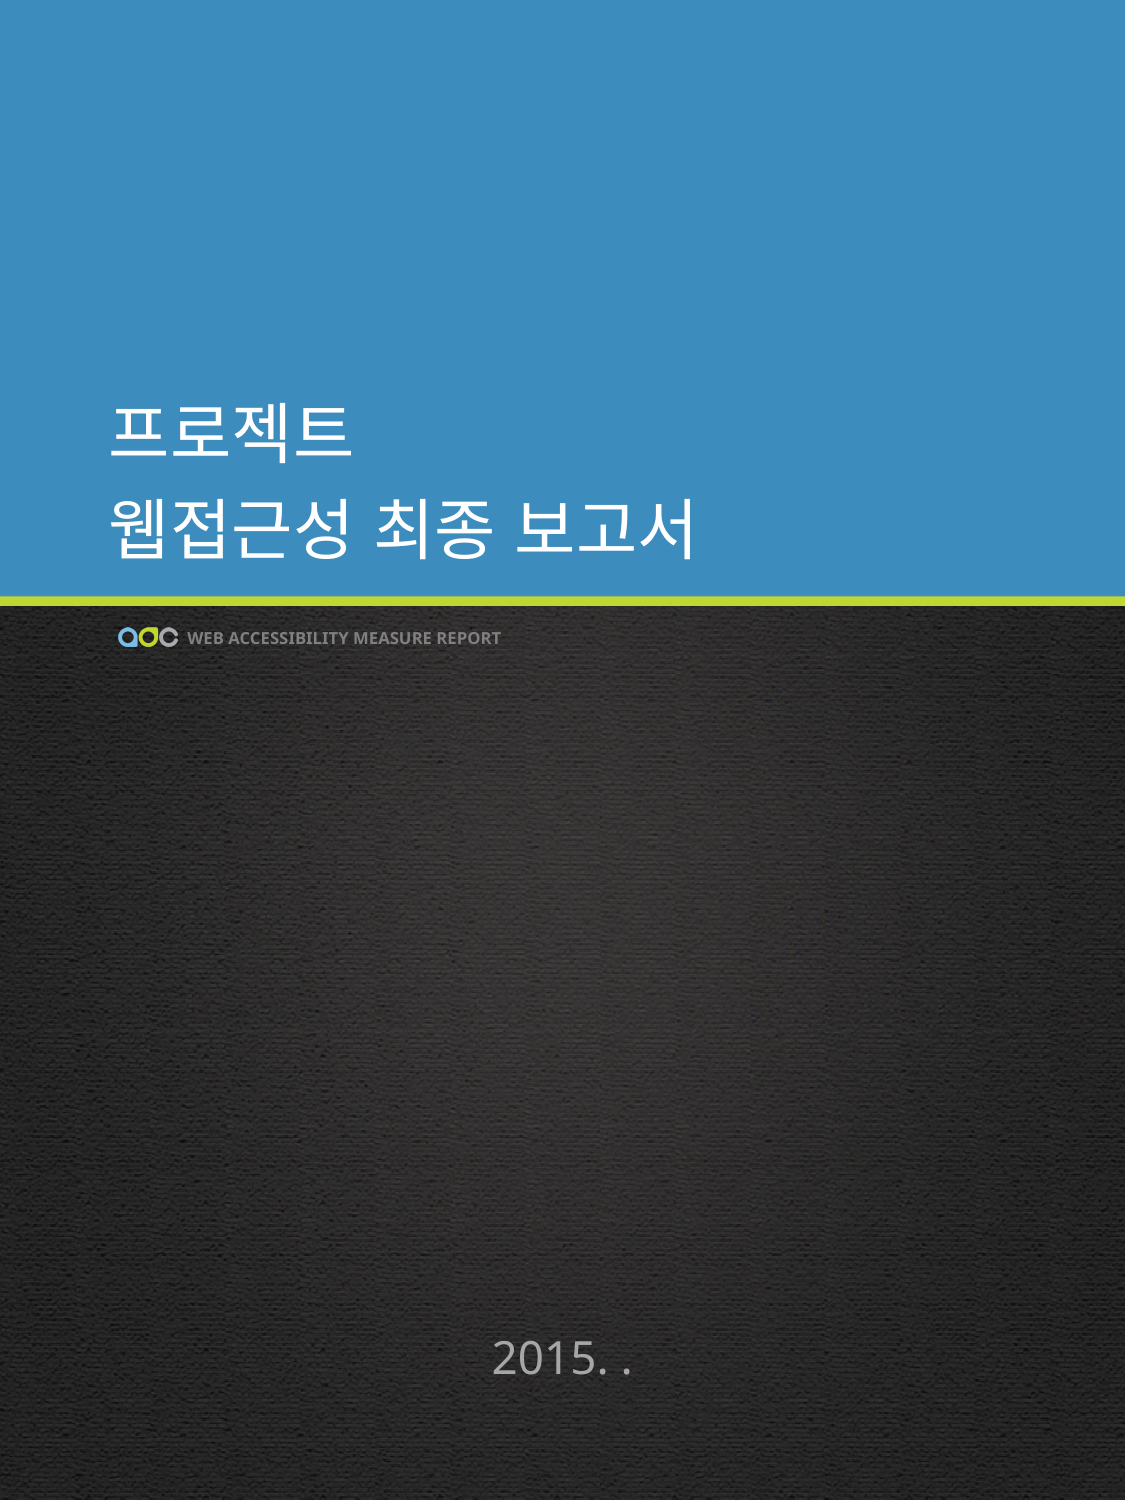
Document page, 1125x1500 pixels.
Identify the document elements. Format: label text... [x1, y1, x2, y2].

text_box 프로젝트 웹접근성 최종 보고서 [92, 351, 970, 592]
picture [0, 606, 1125, 1170]
text_box 2015. . [0, 1170, 1125, 1500]
